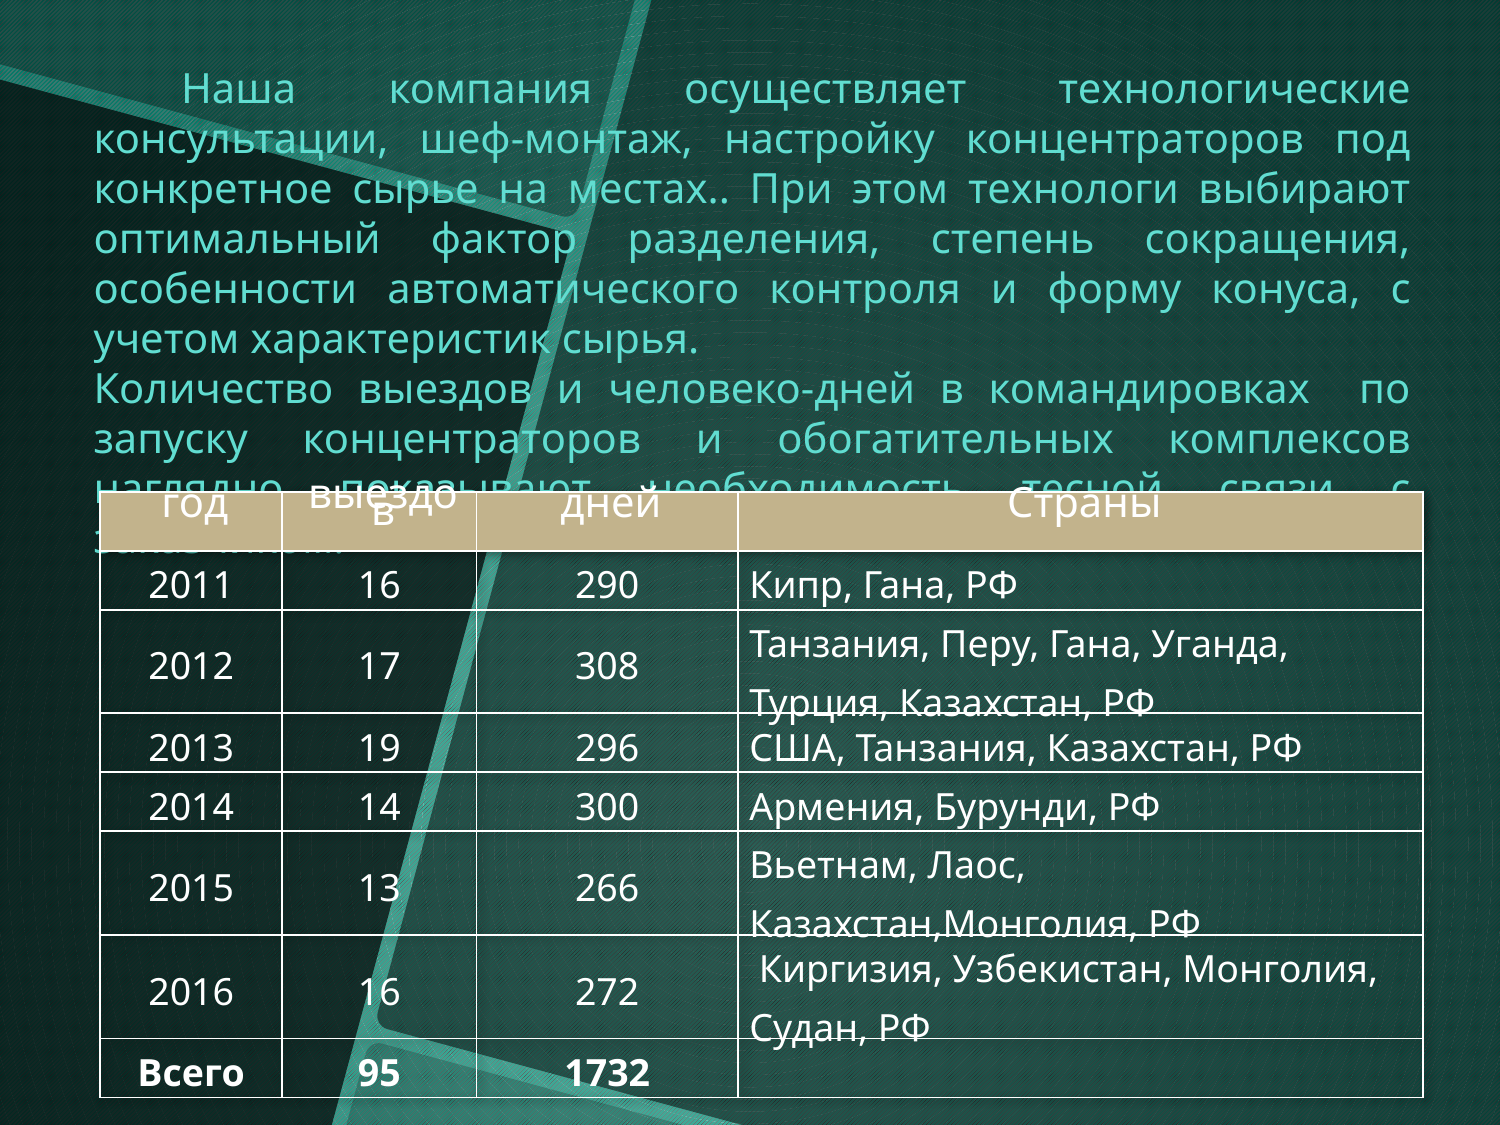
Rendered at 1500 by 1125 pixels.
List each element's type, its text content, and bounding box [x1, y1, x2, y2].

table_cell 16 [283, 936, 476, 1038]
table_cell 290 [477, 552, 737, 609]
table_cell 95 [283, 1039, 476, 1097]
table_cell 2012 [101, 611, 281, 712]
table_header дней [477, 493, 737, 550]
table_cell 2016 [101, 936, 281, 1038]
table_cell 1732 [477, 1039, 737, 1097]
table_header выездов [283, 493, 476, 550]
table_cell США, Танзания, Казахстан, РФ [739, 714, 1422, 771]
table_cell 2013 [101, 714, 281, 771]
table_cell 300 [477, 773, 737, 830]
table_cell 19 [283, 714, 476, 771]
table_cell Танзания, Перу, Гана, Уганда, Турция, Казахстан, РФ [739, 611, 1422, 712]
table_header Страны [739, 493, 1422, 550]
table_cell 272 [477, 936, 737, 1038]
table_cell 13 [283, 832, 476, 934]
table_header год [101, 493, 281, 550]
table_cell 16 [283, 552, 476, 609]
table_cell 14 [283, 773, 476, 830]
table_cell 2015 [101, 832, 281, 934]
table_cell 2011 [101, 552, 281, 609]
table_cell 2014 [101, 773, 281, 830]
table_cell 266 [477, 832, 737, 934]
table_cell Армения, Бурунди, РФ [739, 773, 1422, 830]
table_cell Кипр, Гана, РФ [739, 552, 1422, 609]
table_cell Всего [101, 1039, 281, 1097]
table_cell 308 [477, 611, 737, 712]
table_cell 296 [477, 714, 737, 771]
table_cell Вьетнам, Лаос, Казахстан,Монголия, РФ [739, 832, 1422, 934]
table_cell [739, 1039, 1422, 1097]
table_cell Киргизия, Узбекистан, Монголия, Судан, РФ [739, 936, 1422, 1038]
text_box Наша компания осуществляет технологические консультации, шеф-монтаж, настройку концентраторов под конкретное сырье на местах.. При этом технологи выбирают оптимальный фактор разделения, степень сокращения, особенности автоматического контроля и форму конуса, с учетом характеристик сырья. Количество выездов и человеко-дней в командировках по запуску концентраторов и обогатительных комплексов наглядно показывают необходимость тесной связи с заказчиком: [78, 54, 1426, 570]
table_cell 17 [283, 611, 476, 712]
